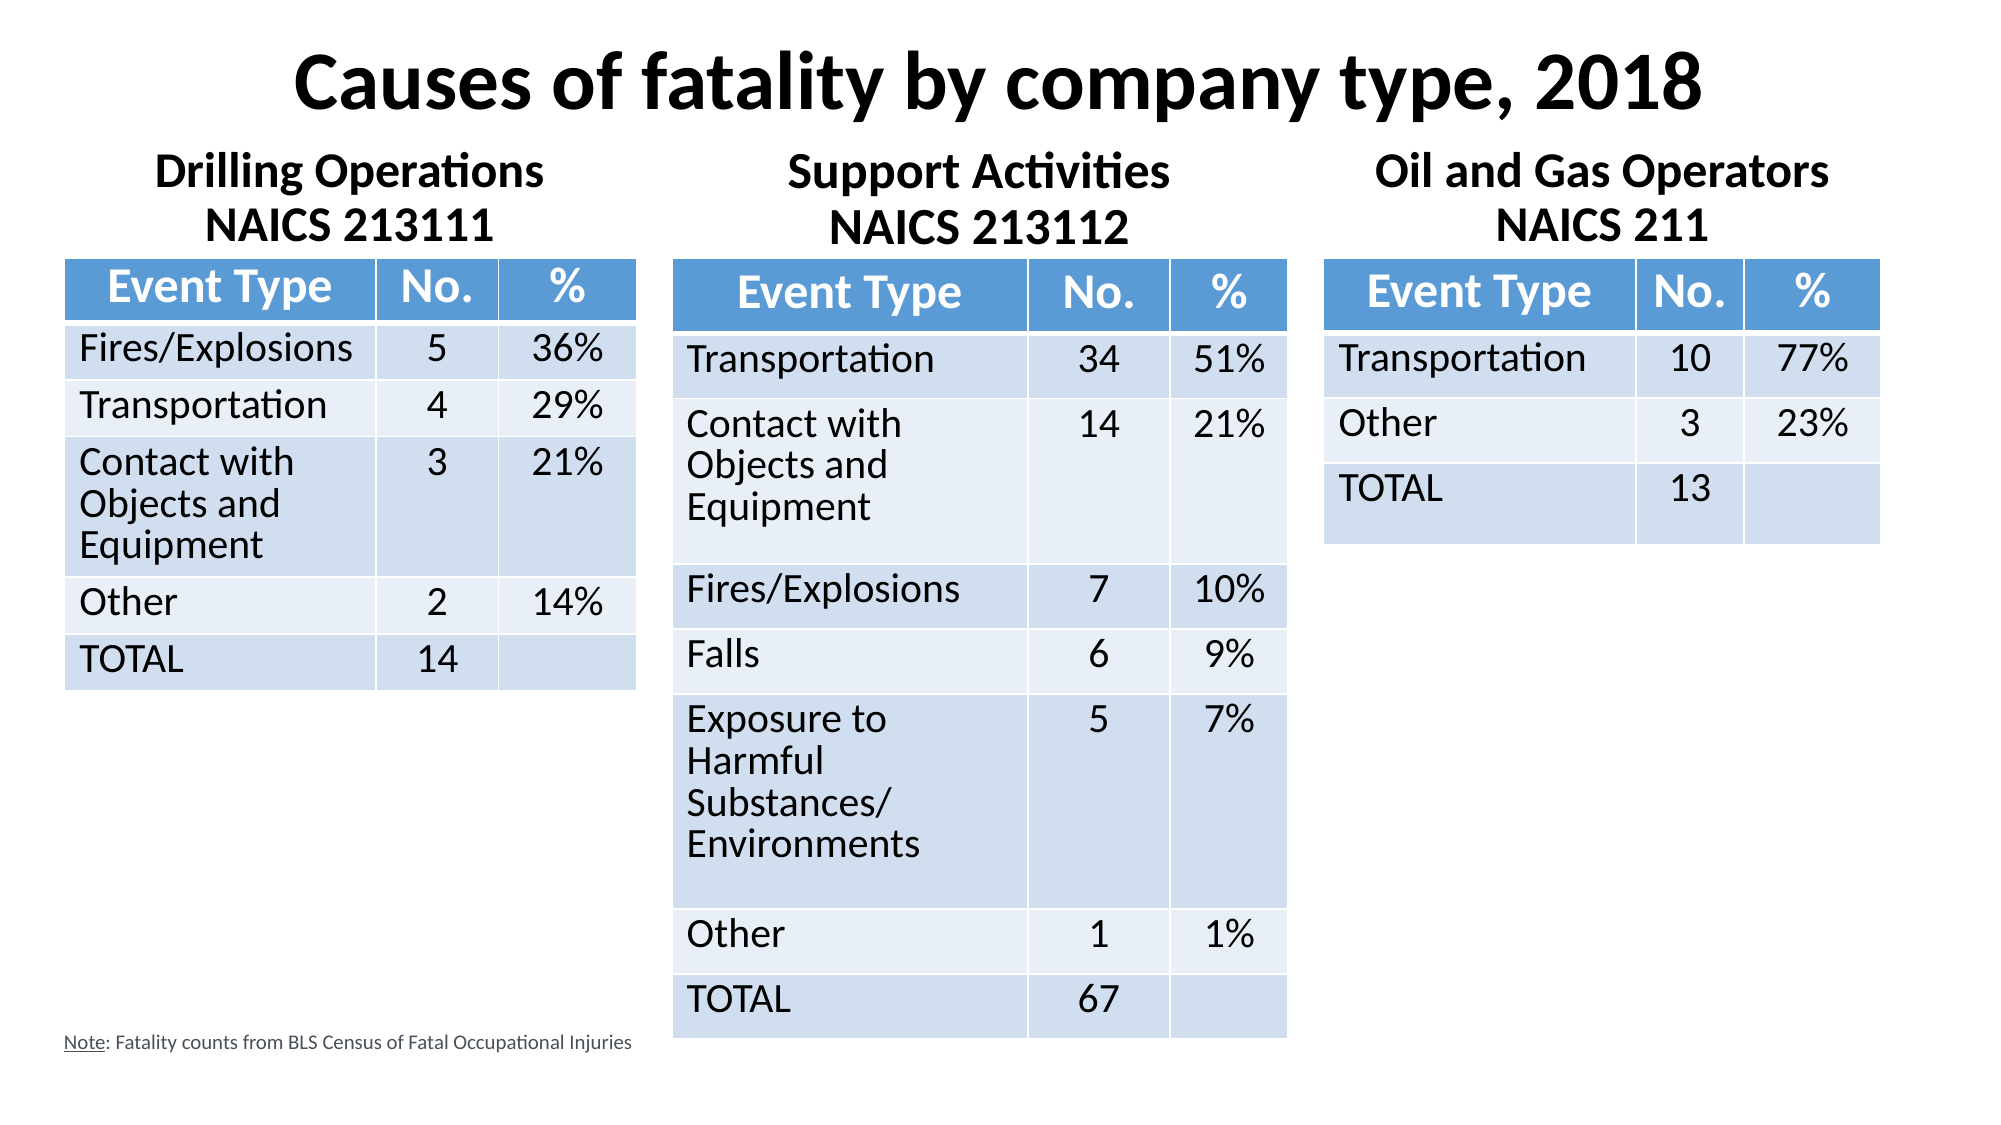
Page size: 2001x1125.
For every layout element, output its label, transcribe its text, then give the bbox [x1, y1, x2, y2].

table_cell 21% [1171, 399, 1287, 563]
table_header No. [1029, 259, 1169, 331]
text_box Causes of fatality by company type, 2018 [0, 19, 2000, 134]
table_cell 1 [1029, 910, 1169, 973]
table_cell 10 [1637, 336, 1743, 397]
table_cell TOTAL [1324, 464, 1635, 544]
table_cell 13 [1637, 464, 1743, 544]
table_cell 51% [1171, 336, 1287, 398]
table_cell 7 [1029, 565, 1169, 628]
table_cell 36% [499, 326, 636, 379]
table_cell 7% [1171, 695, 1287, 908]
table_cell Contact with Objects and Equipment [65, 437, 375, 576]
table_cell 3 [1637, 399, 1743, 462]
table_cell 14% [499, 578, 636, 633]
title Drilling Operations NAICS 213111 [64, 134, 636, 257]
table_cell Other [673, 910, 1027, 973]
table_cell 21% [499, 437, 636, 576]
table_cell Other [65, 578, 375, 633]
table_cell 1% [1171, 910, 1287, 973]
table_cell [1171, 975, 1287, 1038]
table_cell 9% [1171, 630, 1287, 693]
table_cell Fires/Explosions [65, 326, 375, 379]
table_cell 67 [1029, 975, 1169, 1038]
table_header Event Type [65, 259, 375, 320]
table_cell Falls [673, 630, 1027, 693]
table_header Event Type [673, 259, 1027, 331]
table_cell 23% [1745, 399, 1880, 462]
table_cell Transportation [1324, 336, 1635, 397]
table_cell 34 [1029, 336, 1169, 398]
table_cell 2 [377, 578, 498, 633]
text_box Oil and Gas Operators NAICS 211 [1323, 56, 1882, 257]
table_cell 5 [1029, 695, 1169, 908]
table_header No. [377, 259, 498, 320]
table_cell [1745, 464, 1880, 544]
table_cell 5 [377, 326, 498, 379]
table_cell Fires/Explosions [673, 565, 1027, 628]
table_cell TOTAL [65, 635, 375, 690]
table_header % [499, 259, 636, 320]
table_cell 14 [1029, 399, 1169, 563]
table_header No. [1637, 259, 1743, 330]
table_header % [1171, 259, 1287, 331]
text_box Support Activities NAICS 213112 [671, 49, 1287, 258]
table_header Event Type [1324, 259, 1635, 330]
table_cell 77% [1745, 336, 1880, 397]
table_cell 3 [377, 437, 498, 576]
table_cell Other [1324, 399, 1635, 462]
table_cell 10% [1171, 565, 1287, 628]
table_cell Transportation [65, 381, 375, 436]
table_cell 29% [499, 381, 636, 436]
table_cell TOTAL [673, 975, 1027, 1038]
table_cell Exposure to Harmful Substances/ Environments [673, 695, 1027, 908]
table_cell 14 [377, 635, 498, 690]
table_cell 6 [1029, 630, 1169, 693]
table_cell 4 [377, 381, 498, 436]
text_box Note: Fatality counts from BLS Census of Fatal Occupational Injuries [49, 1021, 670, 1061]
table_cell Contact with Objects and Equipment [673, 399, 1027, 563]
table_cell Transportation [673, 336, 1027, 398]
table_header % [1745, 259, 1880, 330]
table_cell [499, 635, 636, 690]
